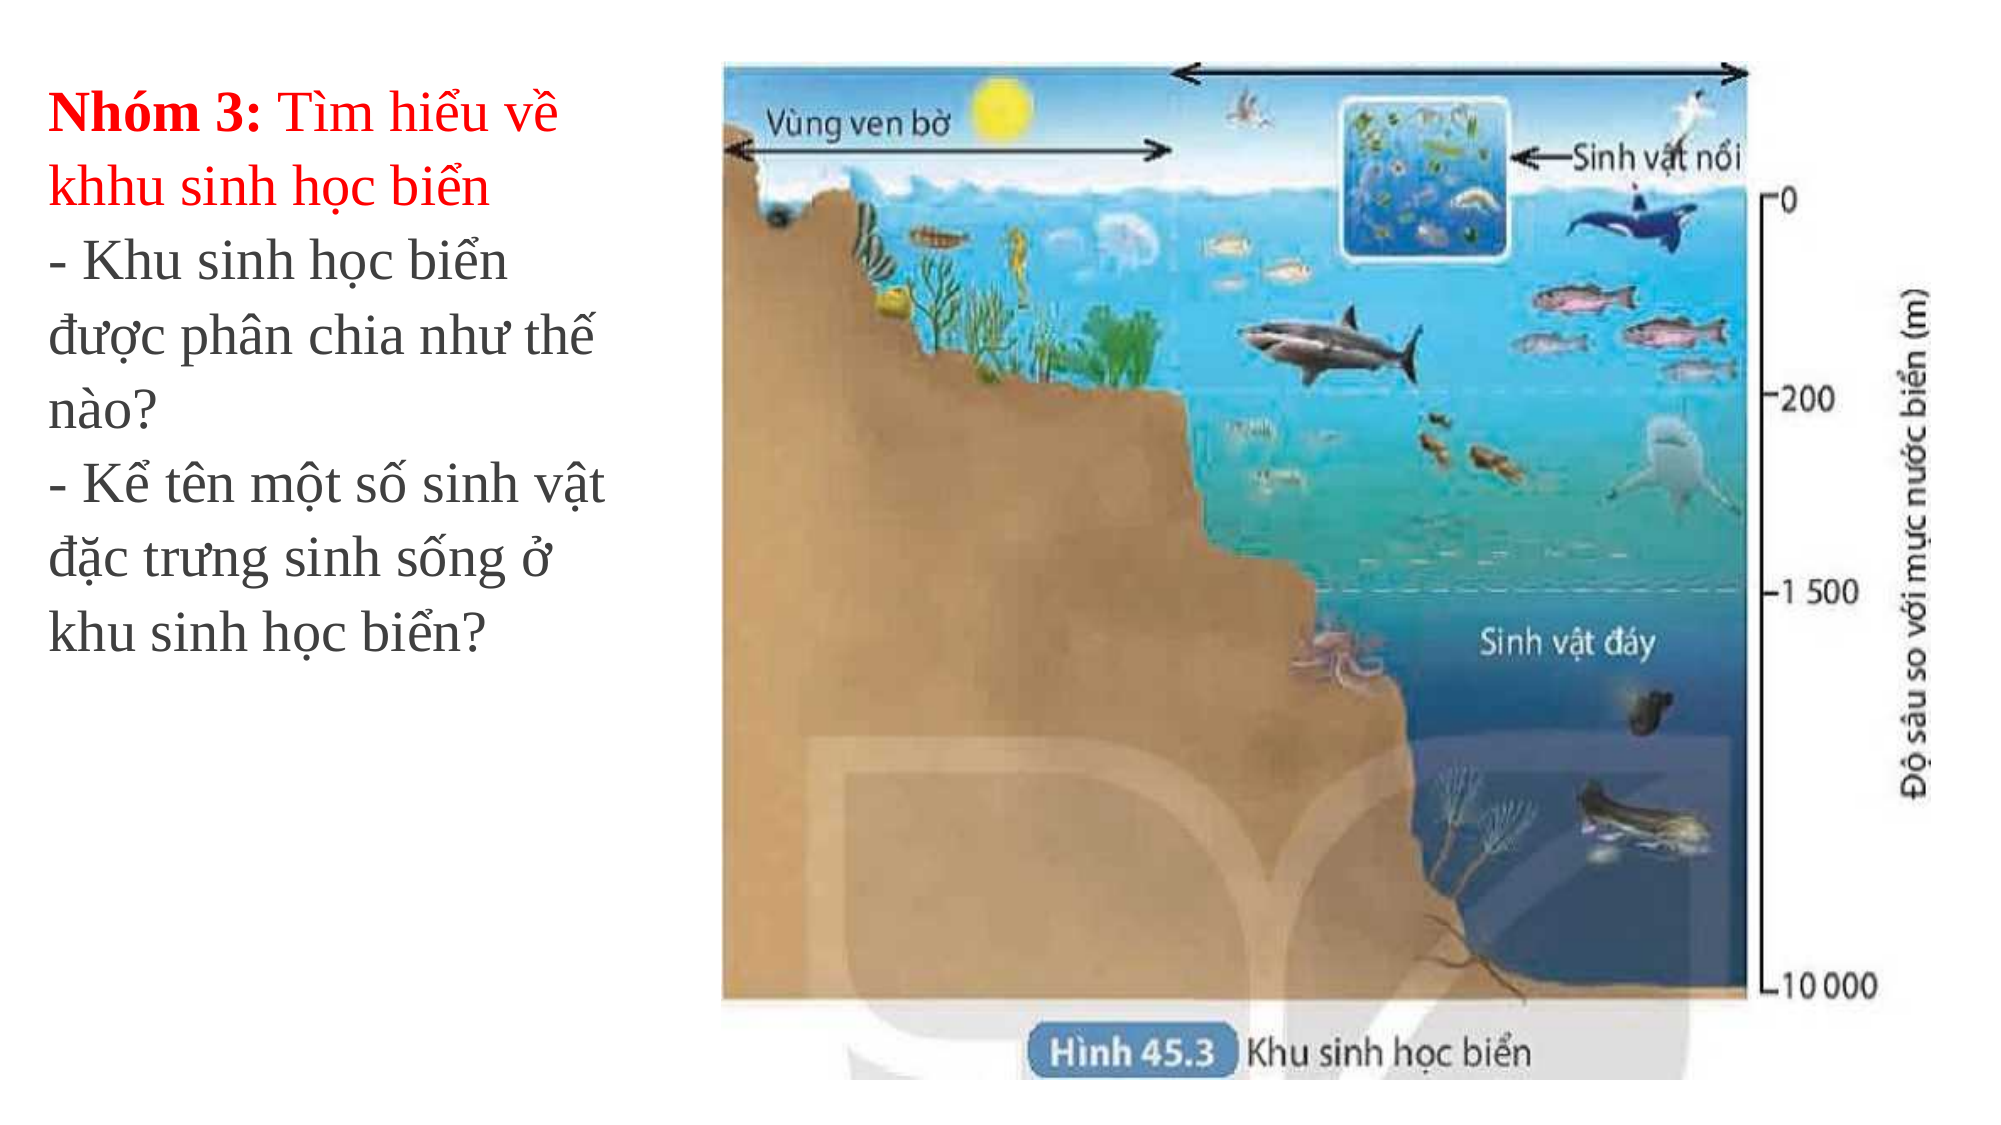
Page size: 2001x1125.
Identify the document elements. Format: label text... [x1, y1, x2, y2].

text_box Nhóm 3: Tìm hiểu về khhu sinh học biển - Khu sinh học biển được phân chia như thế nào? - Kể tên một số sinh vật đặc trưng sinh sống ở khu sinh học biển? [34, 61, 638, 670]
picture [721, 61, 1931, 1080]
